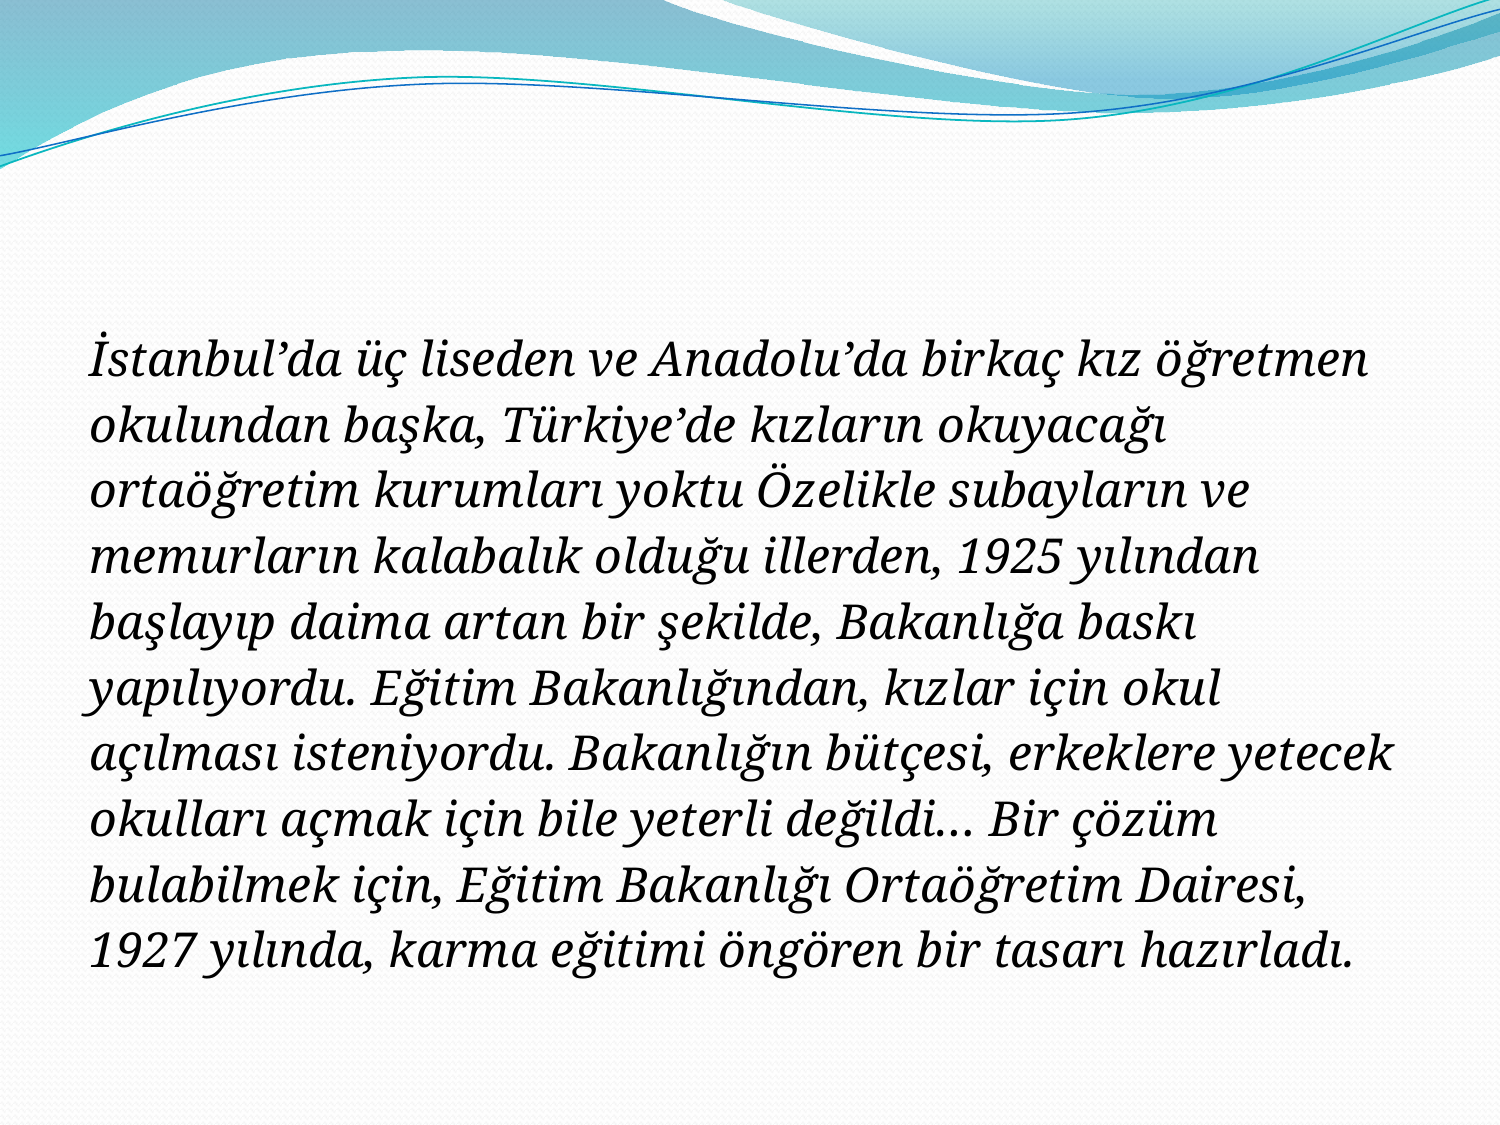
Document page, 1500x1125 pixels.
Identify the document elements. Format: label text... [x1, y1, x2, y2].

list İstanbul’da üç liseden ve Anadolu’da birkaç kız öğretmen okulundan başka, Türkiye’de kızların okuyacağı ortaöğretim kurumları yoktu Özelikle subayların ve memurların kalabalık olduğu illerden, 1925 yılından başlayıp daima artan bir şekilde, Bakanlığa baskı yapılıyordu. Eğitim Bakanlığından, kızlar için okul açılması isteniyordu. Bakanlığın bütçesi, erkeklere yetecek okulları açmak için bile yeterli değildi… Bir çözüm bulabilmek için, Eğitim Bakanlığı Ortaöğretim Dairesi, 1927 yılında, karma eğitimi öngören bir tasarı hazırladı. [75, 317, 1425, 1038]
